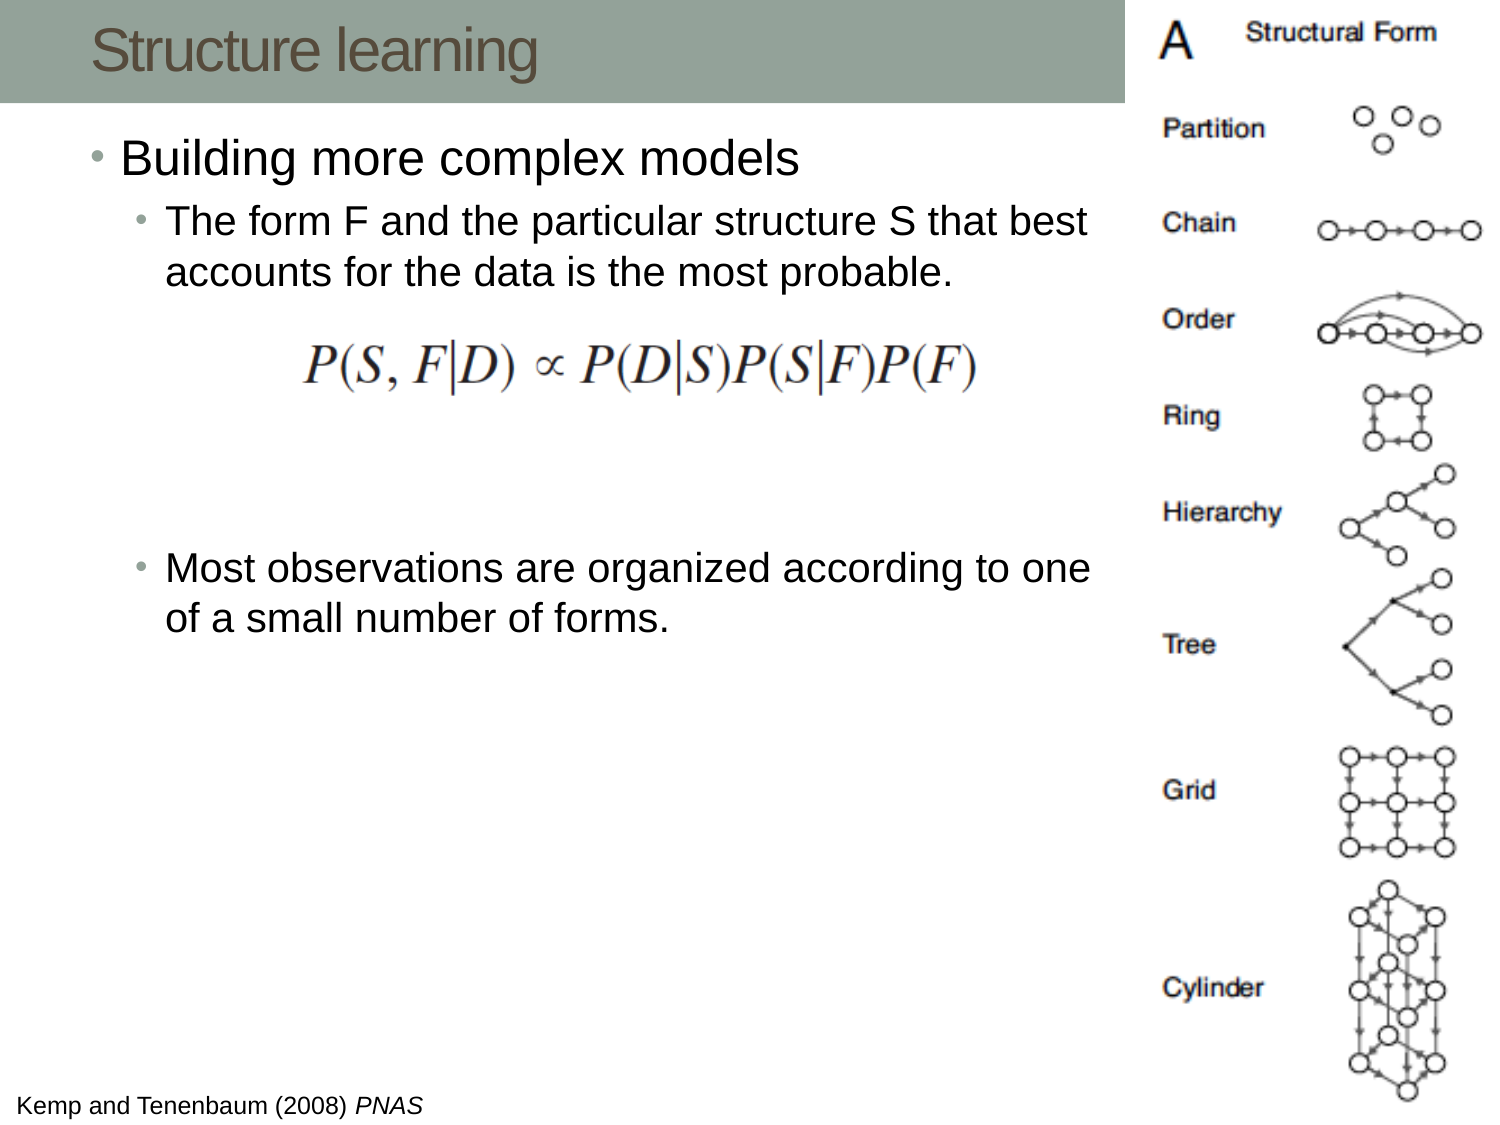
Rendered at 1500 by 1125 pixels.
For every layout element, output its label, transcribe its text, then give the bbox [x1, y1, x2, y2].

picture [286, 317, 977, 406]
text_box Kemp and Tenenbaum (2008) PNAS [1, 1081, 439, 1125]
list Building more complex models The form F and the particular structure S that best accounts for the data is the most probable. Most observations are organized according to one of a small number of forms. [75, 118, 1122, 1056]
title Structure learning [75, 1, 1123, 92]
picture [1125, 0, 1500, 1125]
